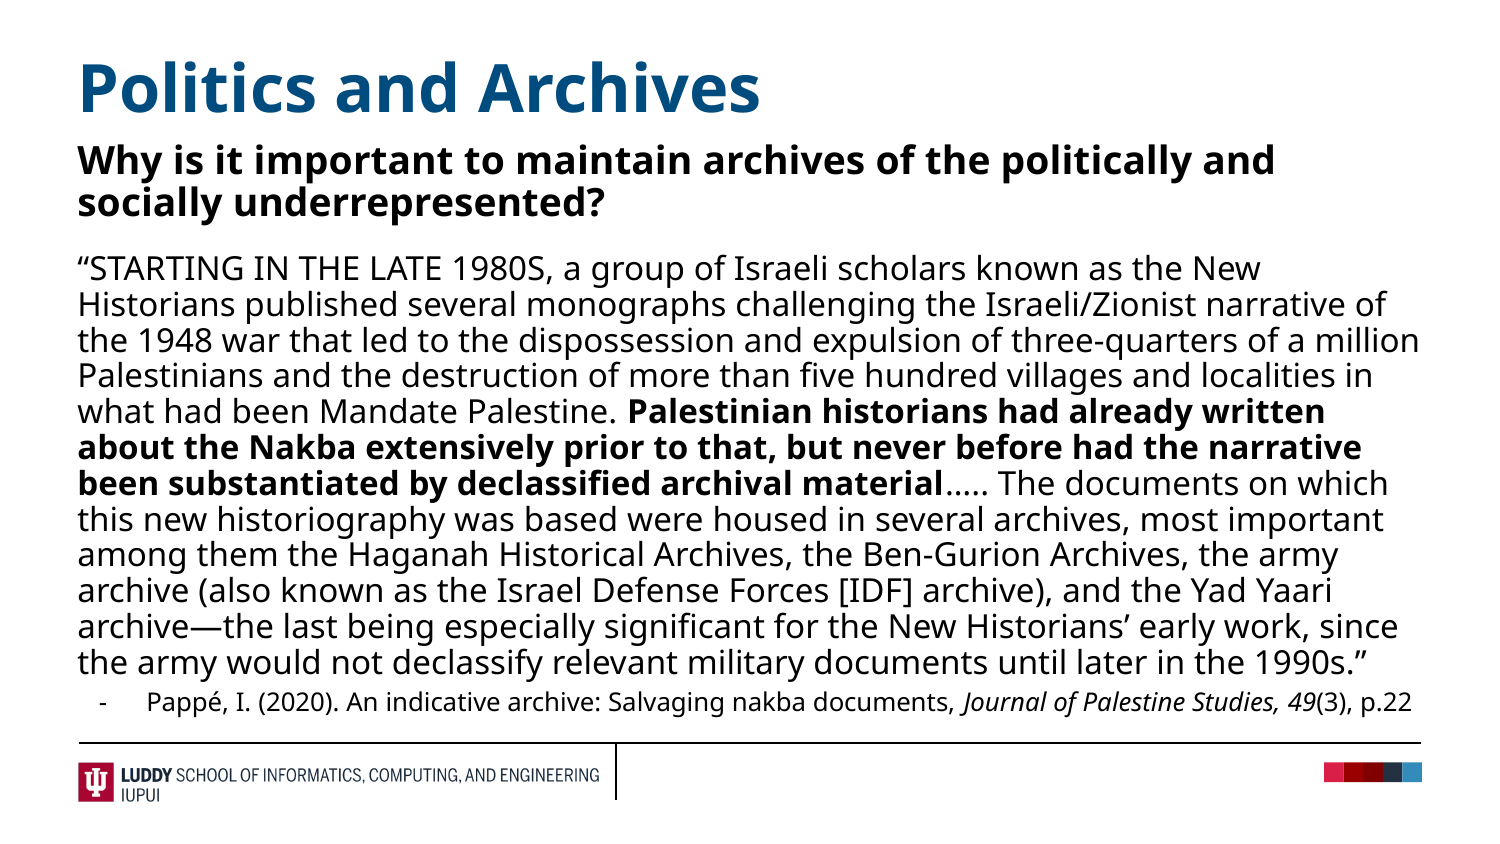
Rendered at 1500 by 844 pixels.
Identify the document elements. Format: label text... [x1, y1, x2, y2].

list “STARTING IN THE LATE 1980S, a group of Israeli scholars known as the New Historians published several monographs challenging the Israeli/Zionist narrative of the 1948 war that led to the dispossession and expulsion of three-quarters of a million Palestinians and the destruction of more than five hundred villages and localities in what had been Mandate Palestine. Palestinian historians had already written about the Nakba extensively prior to that, but never before had the narrative been substantiated by declassified archival material….. The documents on which this new historiography was based were housed in several archives, most important among them the Haganah Historical Archives, the Ben-Gurion Archives, the army archive (also known as the Israel Defense Forces [IDF] archive), and the Yad Yaari archive—the last being especially significant for the New Historians’ early work, since the army would not declassify relevant military documents until later in the 1990s.” Pappé, I. (2020). An indicative archive: Salvaging nakba documents, Journal of Palestine Studies, 49(3), p.22 [74, 248, 1426, 757]
picture [44, 726, 631, 844]
list Why is it important to maintain archives of the politically and socially underrepresented? [74, 138, 1426, 243]
title Politics and Archives [74, 58, 1426, 138]
